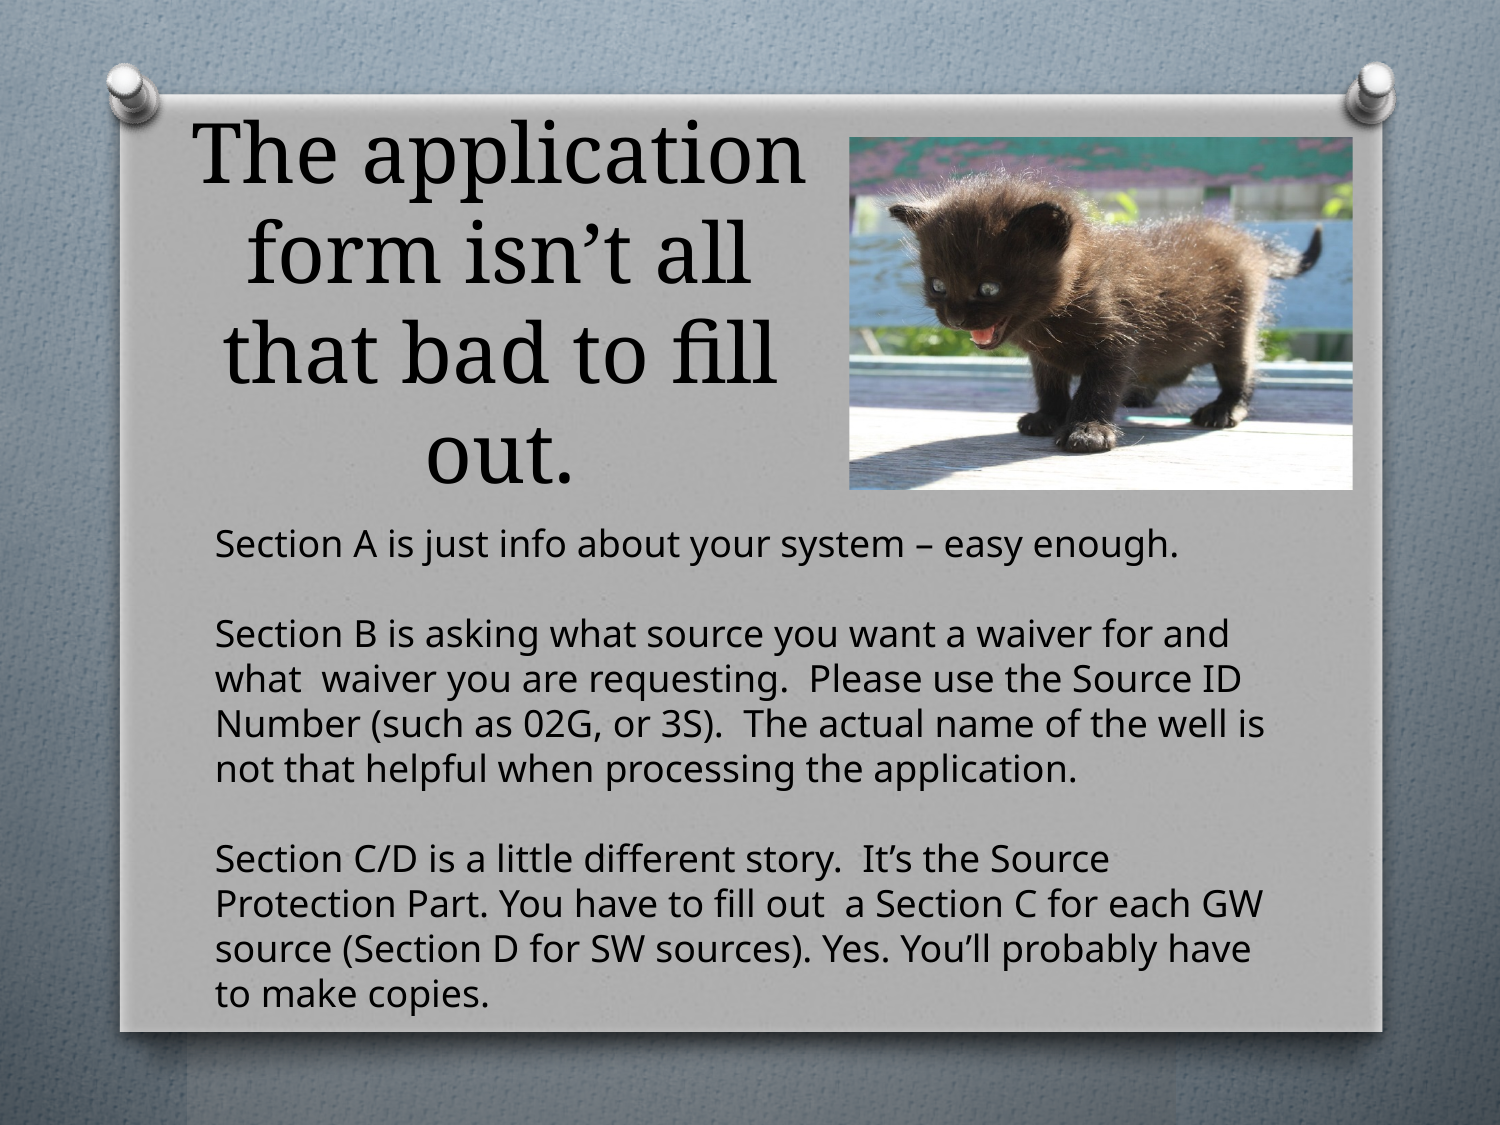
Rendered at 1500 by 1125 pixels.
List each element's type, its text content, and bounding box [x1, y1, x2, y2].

picture [75, 29, 174, 153]
picture [849, 35, 1439, 490]
text_box Section A is just info about your system – easy enough. Section B is asking what source you want a waiver for and what waiver you are requesting. Please use the Source ID Number (such as 02G, or 3S). The actual name of the well is not that helpful when processing the application. Section C/D is a little different story. It’s the Source Protection Part. You have to fill out a Section C for each GW source (Section D for SW sources). Yes. You’ll probably have to make copies. [200, 512, 1288, 1023]
title The application form isn’t all that bad to fill out. [174, 50, 825, 550]
